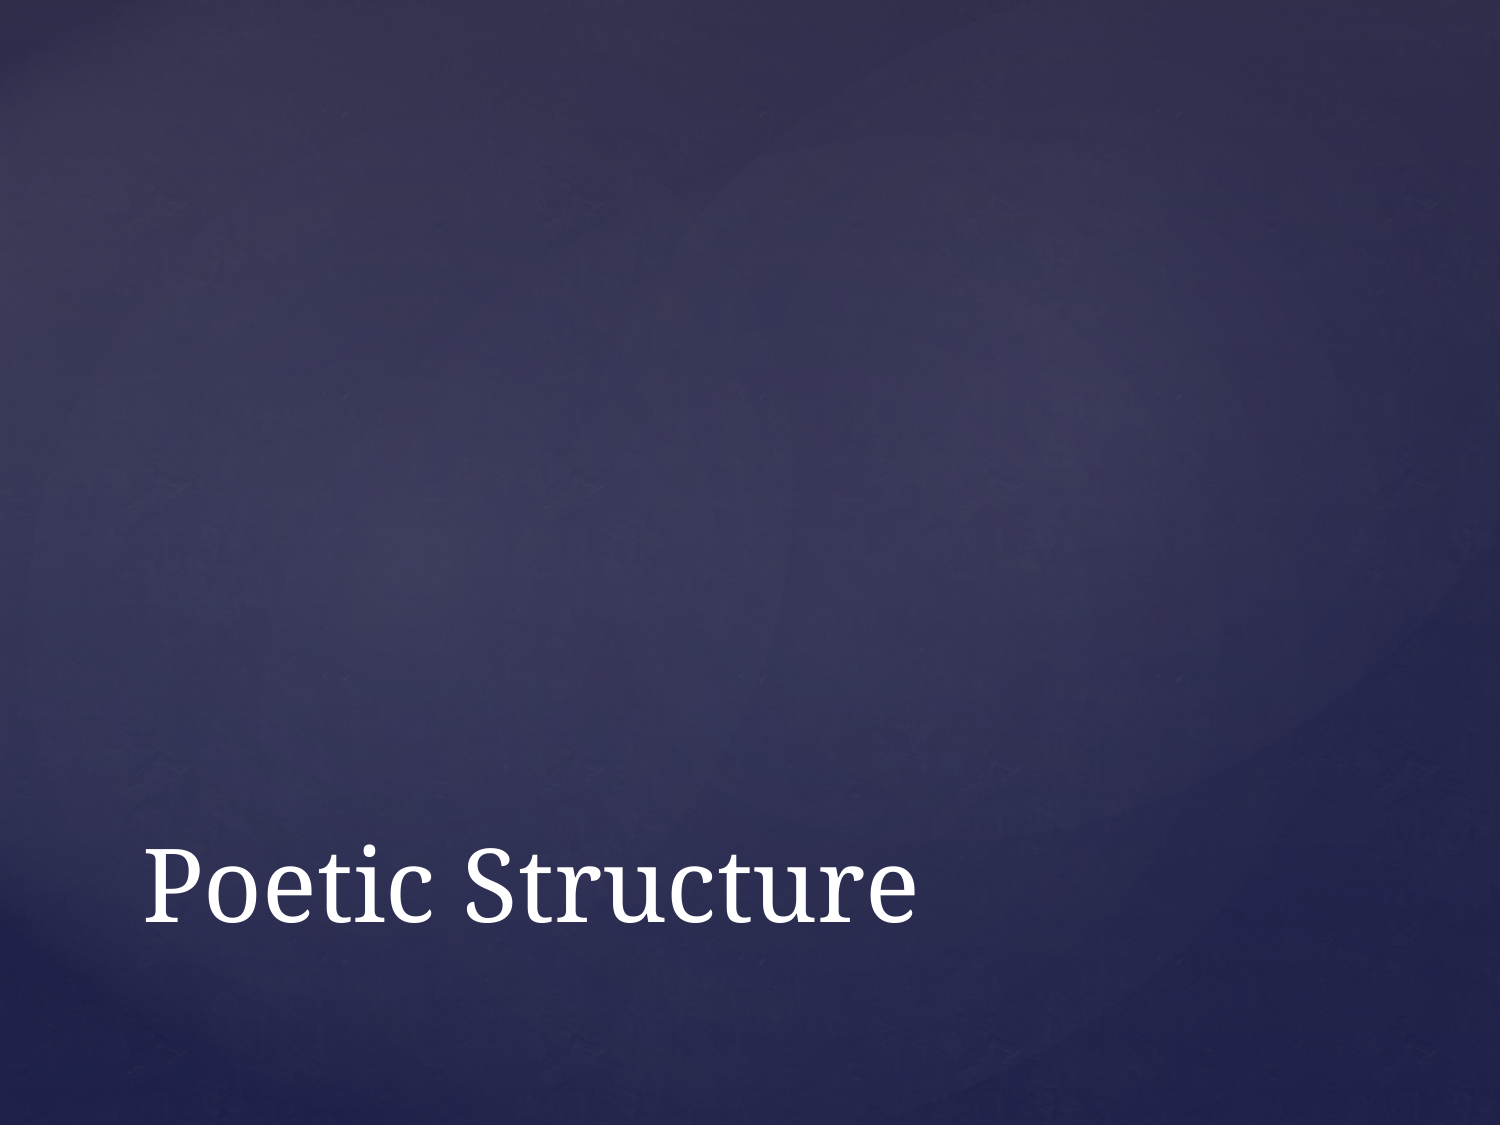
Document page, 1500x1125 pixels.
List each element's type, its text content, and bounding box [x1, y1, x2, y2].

title Poetic Structure [127, 800, 1365, 950]
